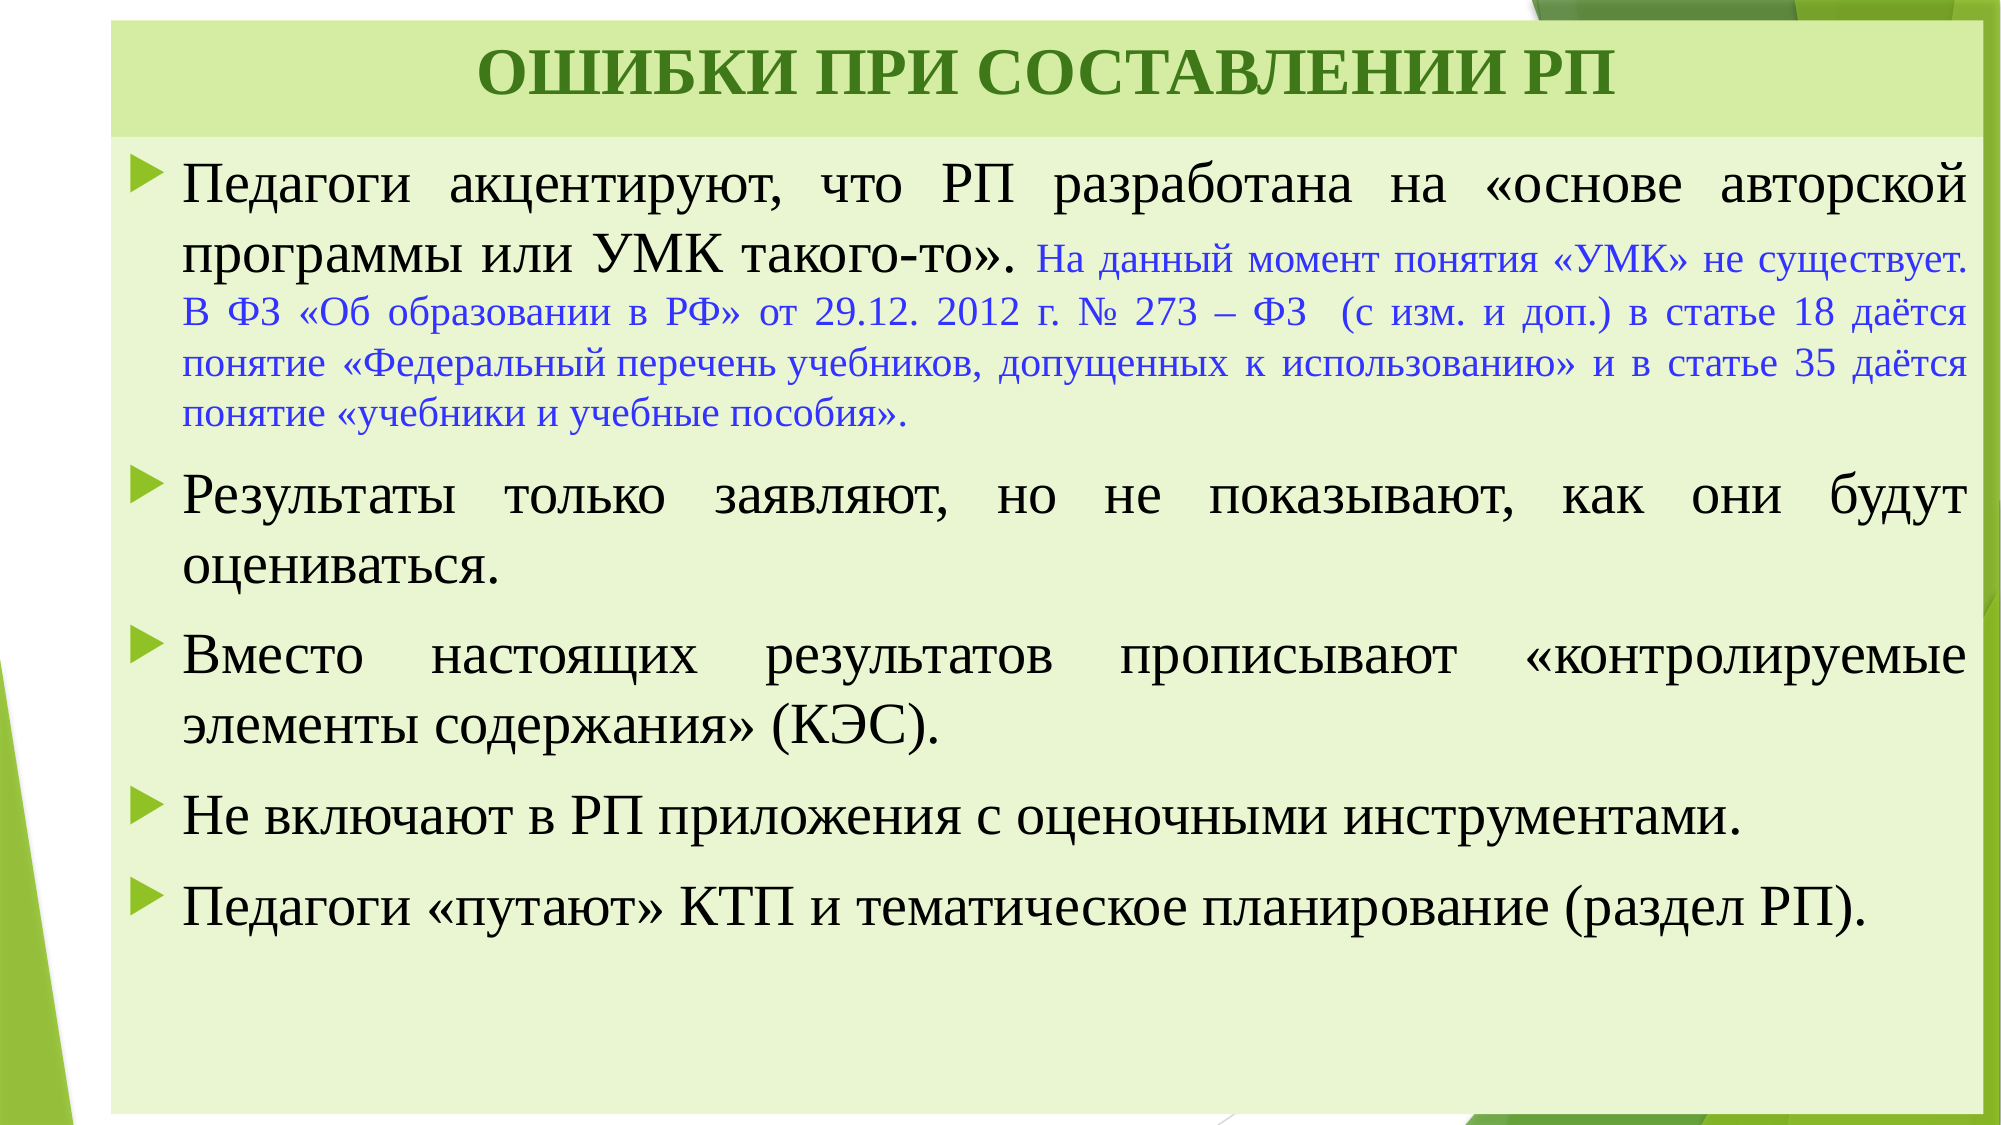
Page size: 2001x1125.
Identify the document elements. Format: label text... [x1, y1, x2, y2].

list Педагоги акцентируют, что РП разработана на «основе авторской программы или УМК такого-то». На данный момент понятия «УМК» не существует. В ФЗ «Об образовании в РФ» от 29.12. 2012 г. № 273 – ФЗ (с изм. и доп.) в статье 18 даётся понятие «Федеральный перечень учебников, допущенных к использованию» и в статье 35 даётся понятие «учебники и учебные пособия». Результаты только заявляют, но не показывают, как они будут оцениваться. Вместо настоящих результатов прописывают «контролируемые элементы содержания» (КЭС). Не включают в РП приложения с оценочными инструментами. Педагоги «путают» КТП и тематическое планирование (раздел РП). [111, 136, 1984, 1115]
title ОШИБКИ ПРИ СОСТАВЛЕНИИ РП [111, 20, 1984, 136]
